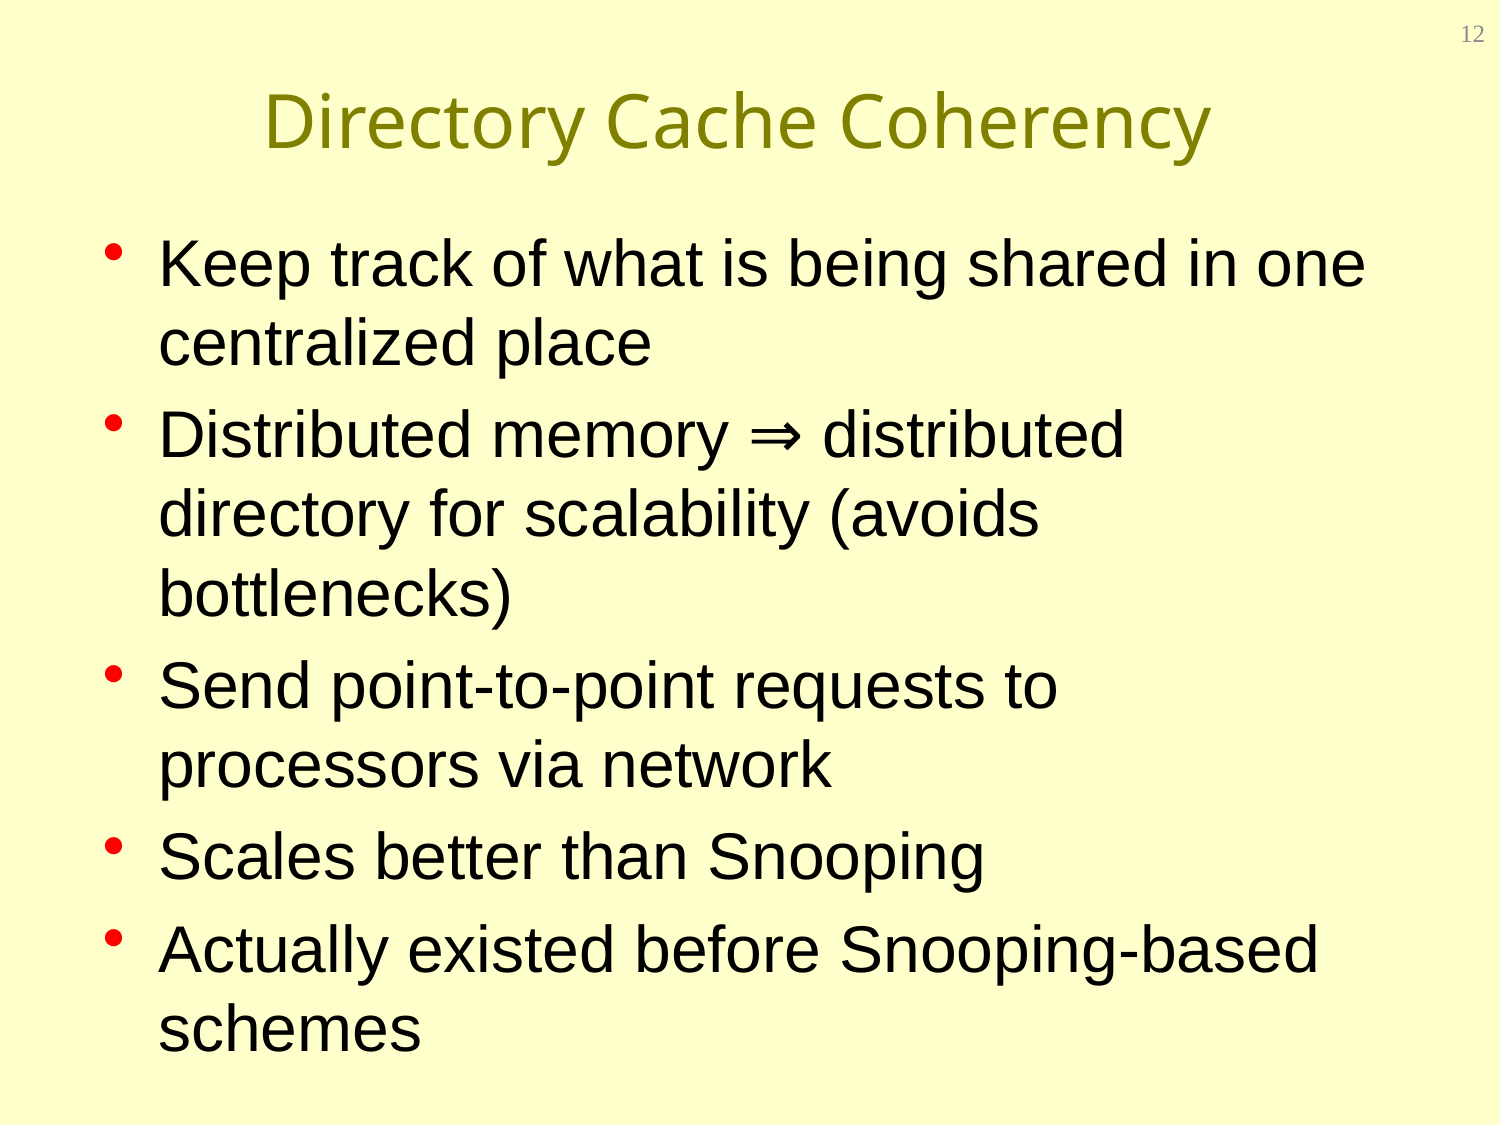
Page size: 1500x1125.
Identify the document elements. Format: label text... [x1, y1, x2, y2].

slide_number 12 [1149, 2, 1500, 63]
list Keep track of what is being shared in one centralized place Distributed memory ⇒ distributed directory for scalability (avoids bottlenecks) Send point-to-point requests to processors via network Scales better than Snooping Actually existed before Snooping-based schemes [87, 212, 1388, 1076]
title Directory Cache Coherency [87, 24, 1388, 212]
